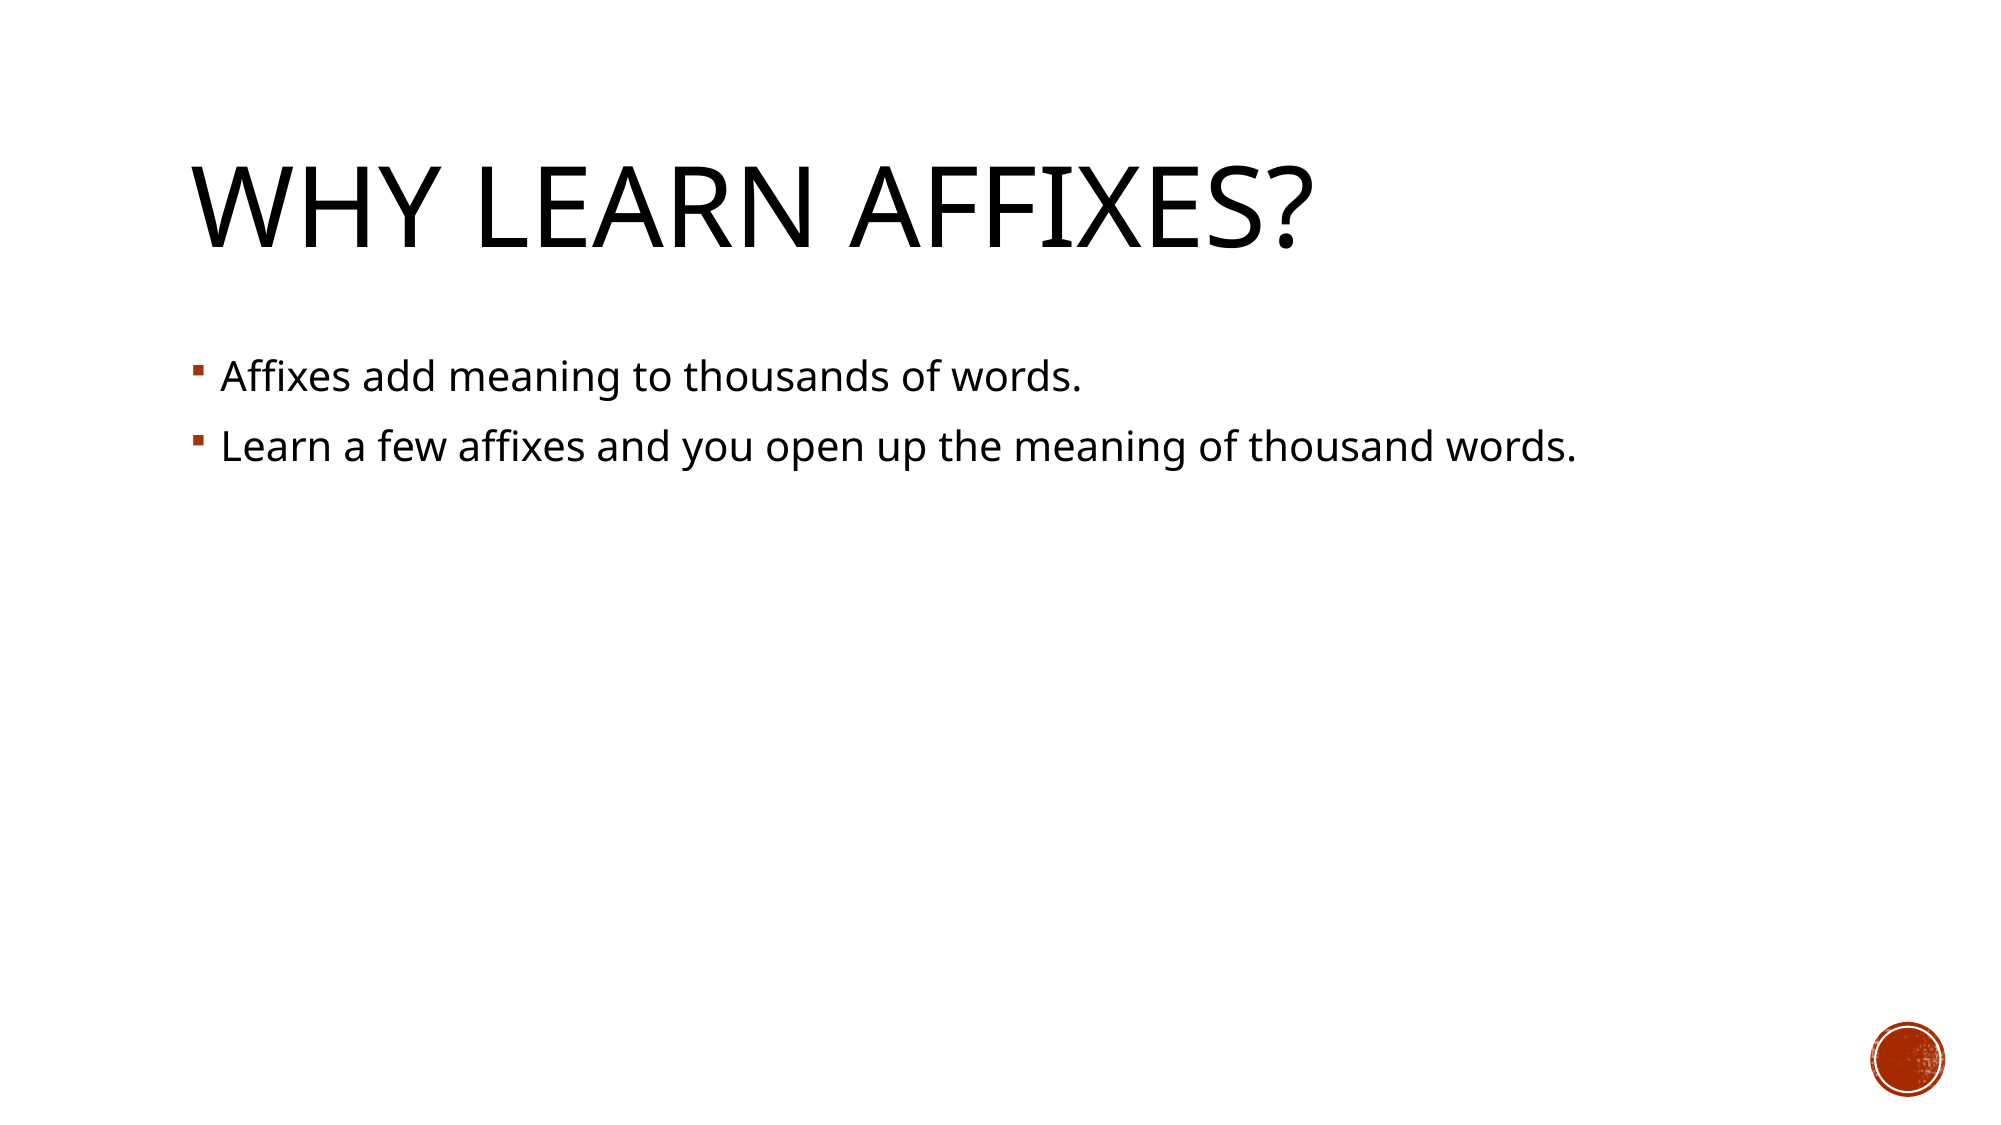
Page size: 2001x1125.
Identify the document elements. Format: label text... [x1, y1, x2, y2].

list Affixes add meaning to thousands of words. Learn a few affixes and you open up the meaning of thousand words. [175, 348, 1826, 1013]
title Why learn Affixes? [175, 79, 1826, 344]
